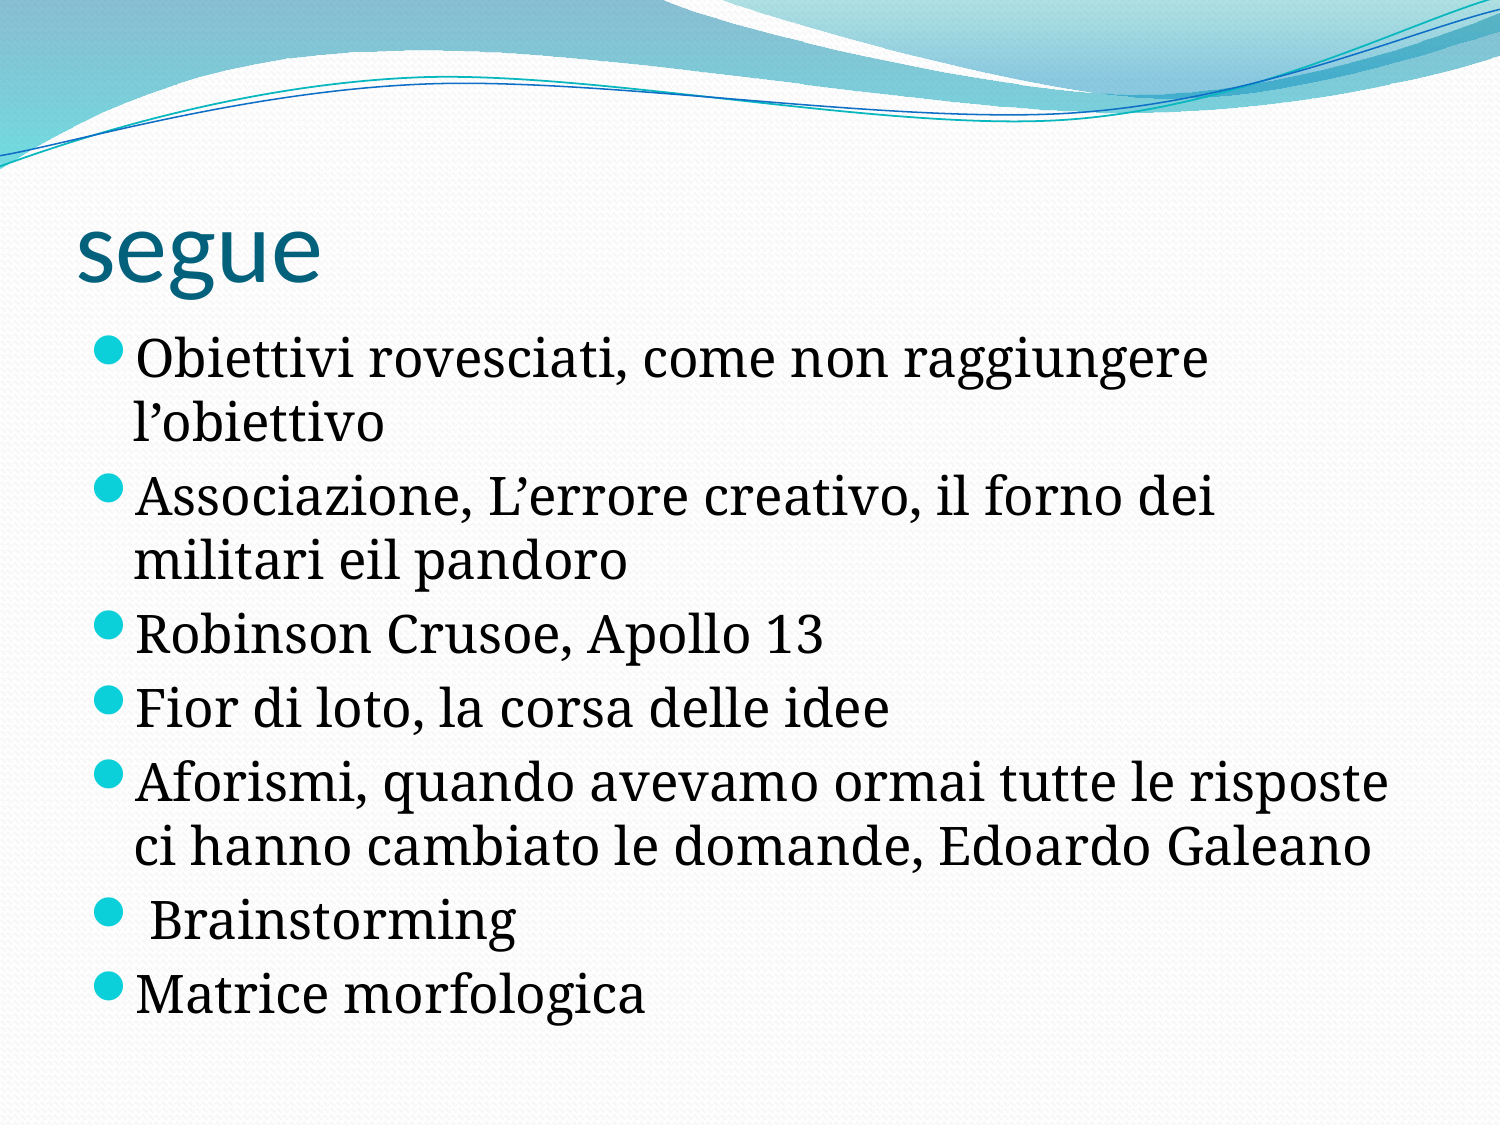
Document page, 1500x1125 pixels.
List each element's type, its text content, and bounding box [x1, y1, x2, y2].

title segue [75, 115, 1425, 303]
list Obiettivi rovesciati, come non raggiungere l’obiettivo Associazione, L’errore creativo, il forno dei militari eil pandoro Robinson Crusoe, Apollo 13 Fior di loto, la corsa delle idee Aforismi, quando avevamo ormai tutte le risposte ci hanno cambiato le domande, Edoardo Galeano Brainstorming Matrice morfologica [75, 317, 1425, 1038]
